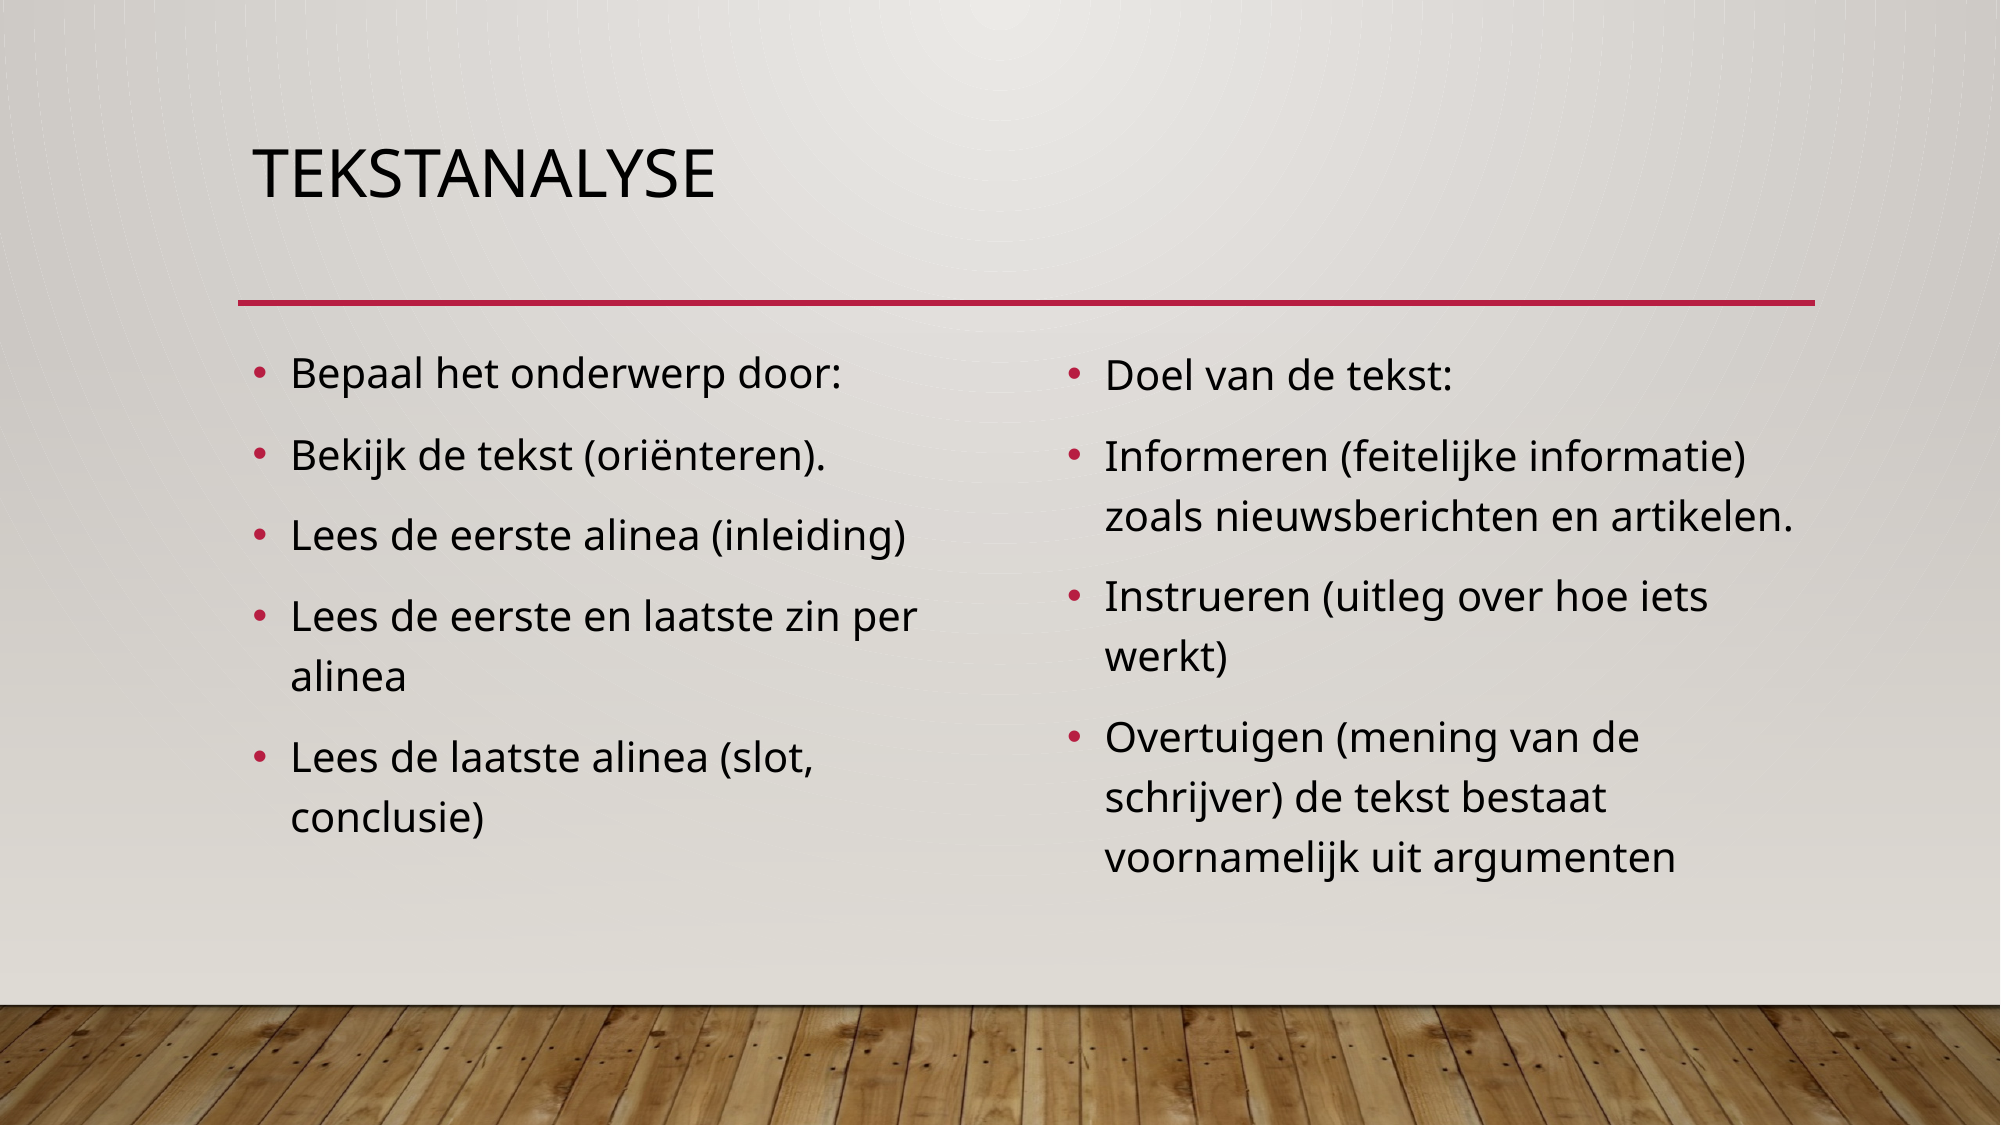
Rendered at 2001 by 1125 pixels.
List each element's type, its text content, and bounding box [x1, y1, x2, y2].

list Doel van de tekst: Informeren (feitelijke informatie) zoals nieuwsberichten en artikelen. Instrueren (uitleg over hoe iets werkt) Overtuigen (mening van de schrijver) de tekst bestaat voornamelijk uit argumenten [1052, 330, 1815, 896]
list Bepaal het onderwerp door: Bekijk de tekst (oriënteren). Lees de eerste alinea (inleiding) Lees de eerste en laatste zin per alinea Lees de laatste alinea (slot, conclusie) [237, 329, 1000, 896]
title Tekstanalyse [237, 132, 1814, 306]
picture [0, 1005, 2000, 1125]
